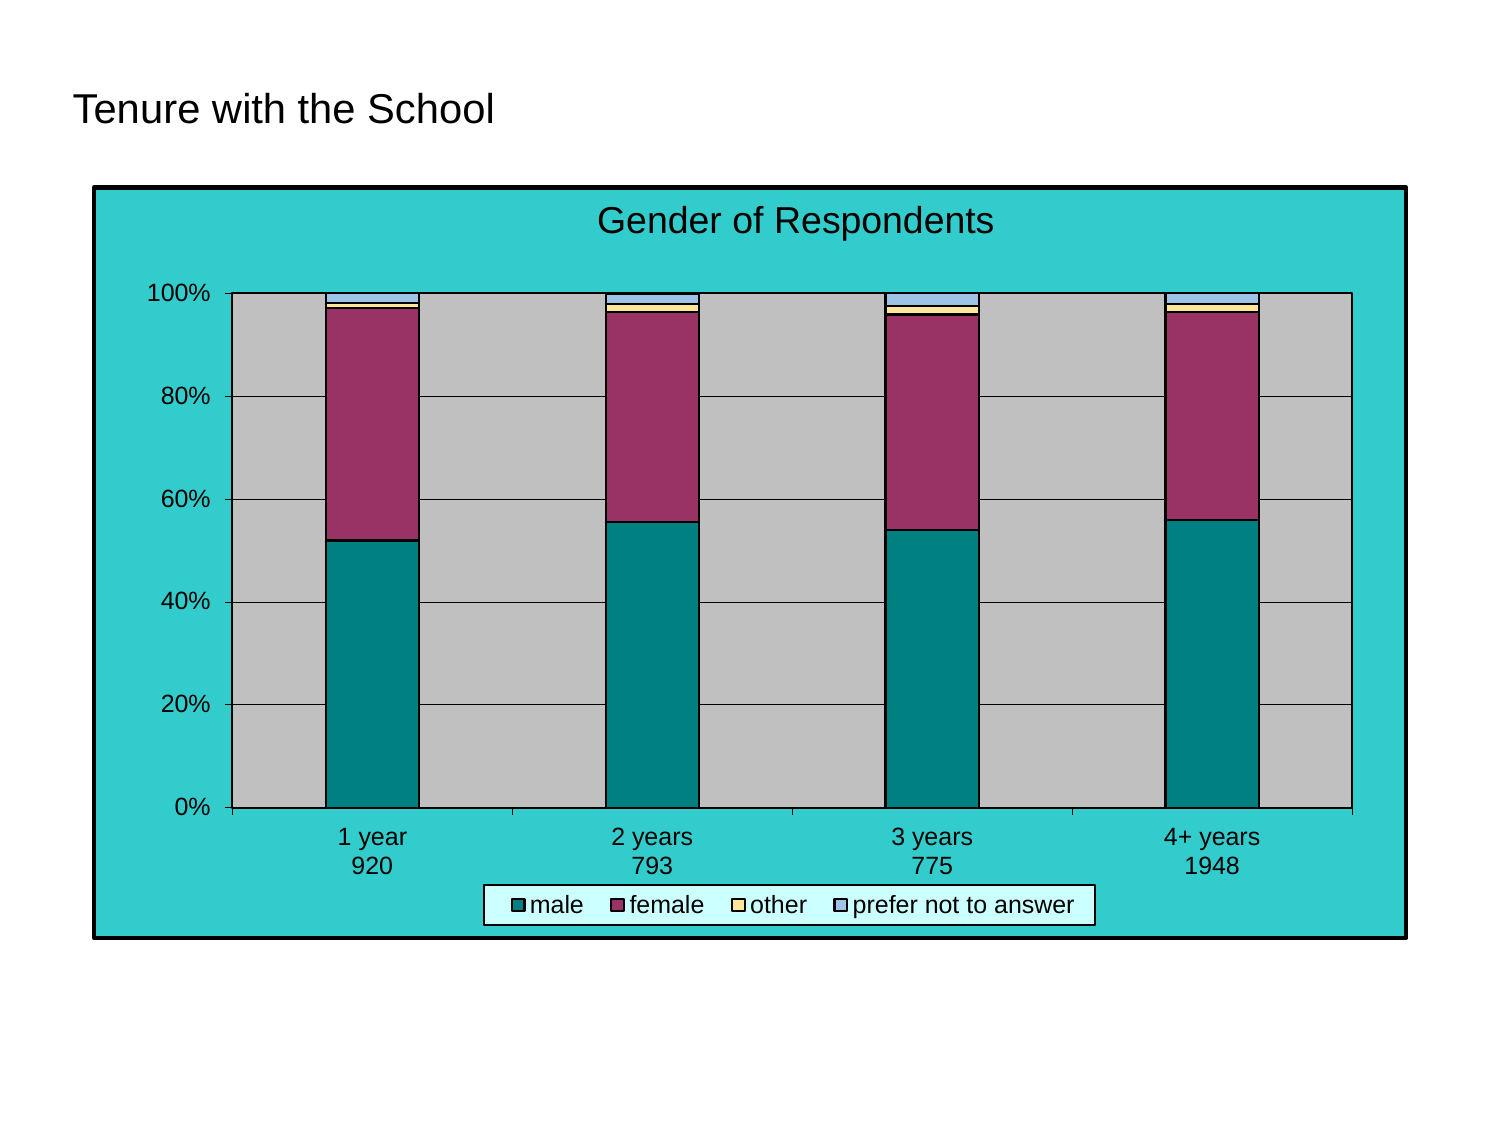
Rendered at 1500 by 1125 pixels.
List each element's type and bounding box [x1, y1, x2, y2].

picture [91, 185, 1409, 940]
